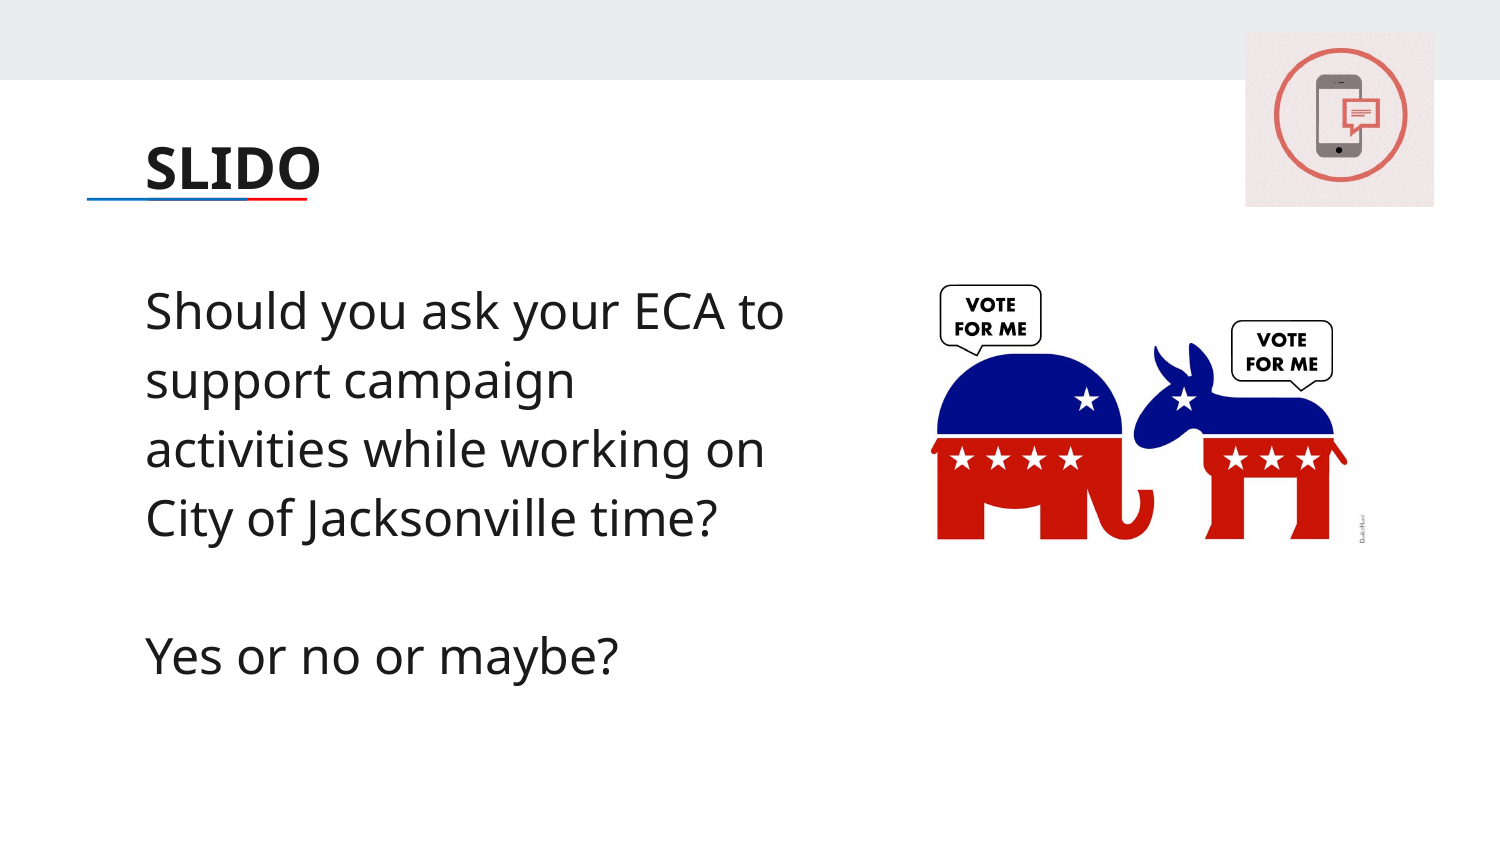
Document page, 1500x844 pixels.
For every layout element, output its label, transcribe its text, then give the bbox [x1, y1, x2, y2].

list SLIDO Should you ask your ECA to support campaign activities while working on City of Jacksonville time? Yes or no or maybe? [130, 116, 808, 722]
picture [914, 220, 1367, 652]
picture [1245, 32, 1435, 207]
